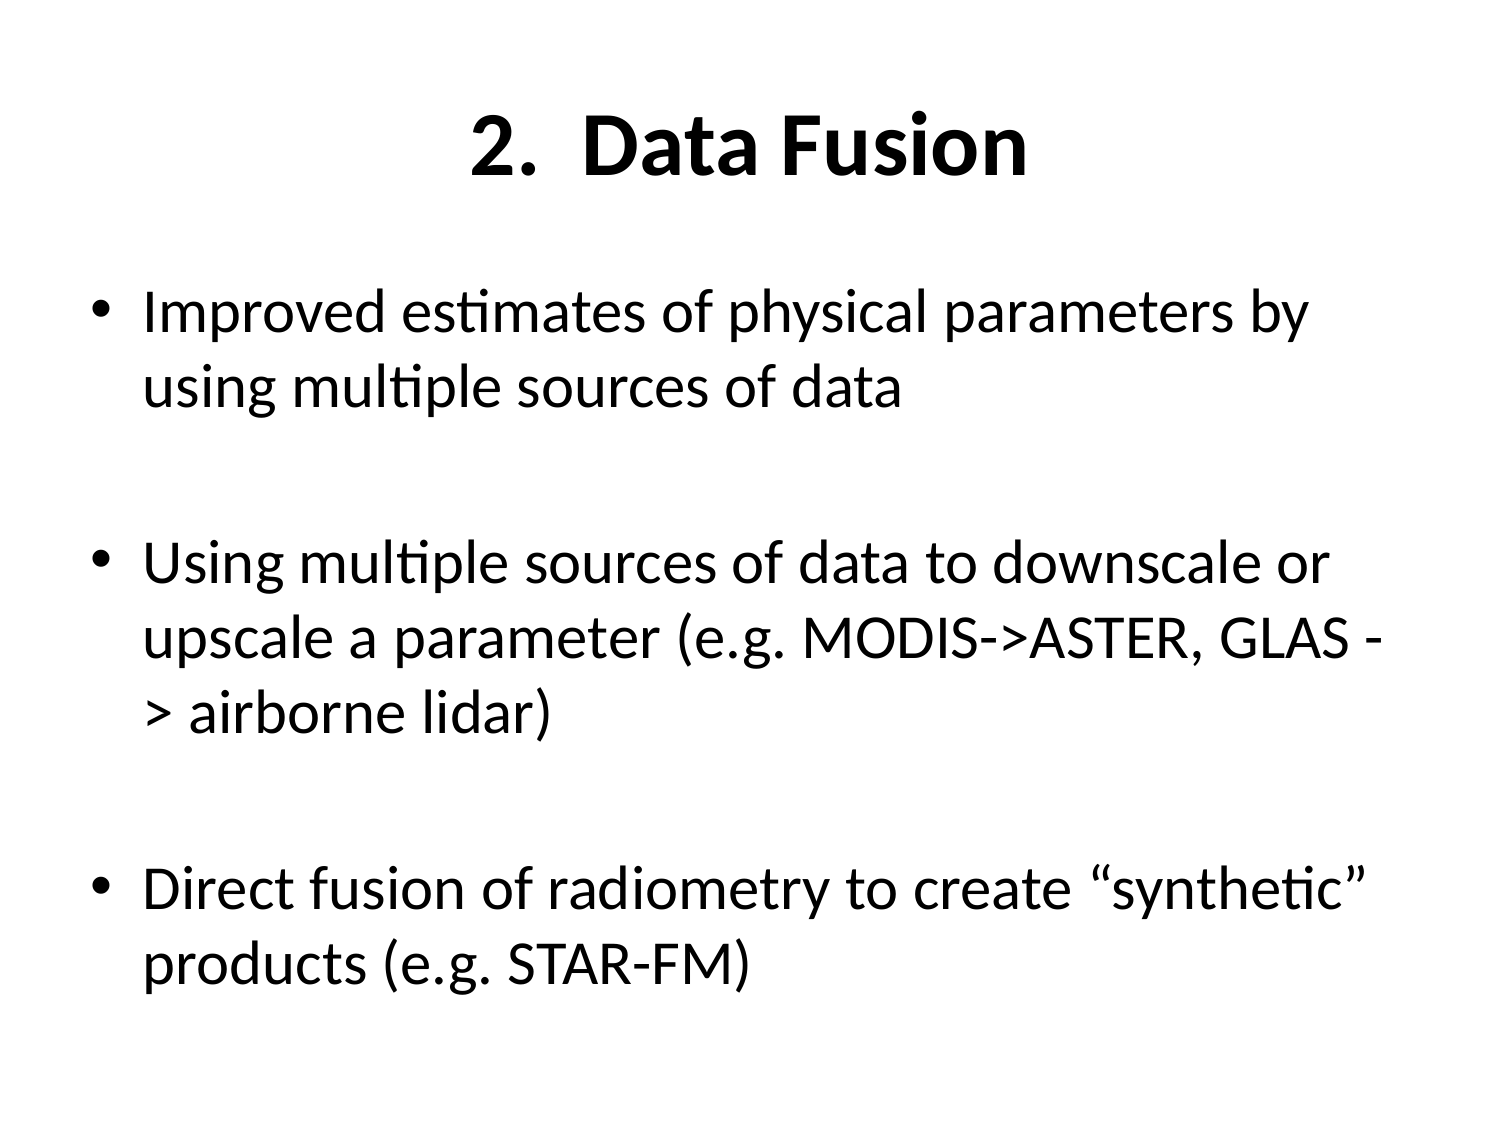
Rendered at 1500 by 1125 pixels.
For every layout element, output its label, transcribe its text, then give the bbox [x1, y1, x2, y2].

title 2. Data Fusion [75, 45, 1425, 233]
list Improved estimates of physical parameters by using multiple sources of data Using multiple sources of data to downscale or upscale a parameter (e.g. MODIS->ASTER, GLAS -> airborne lidar) Direct fusion of radiometry to create “synthetic” products (e.g. STAR-FM) [75, 262, 1425, 1005]
